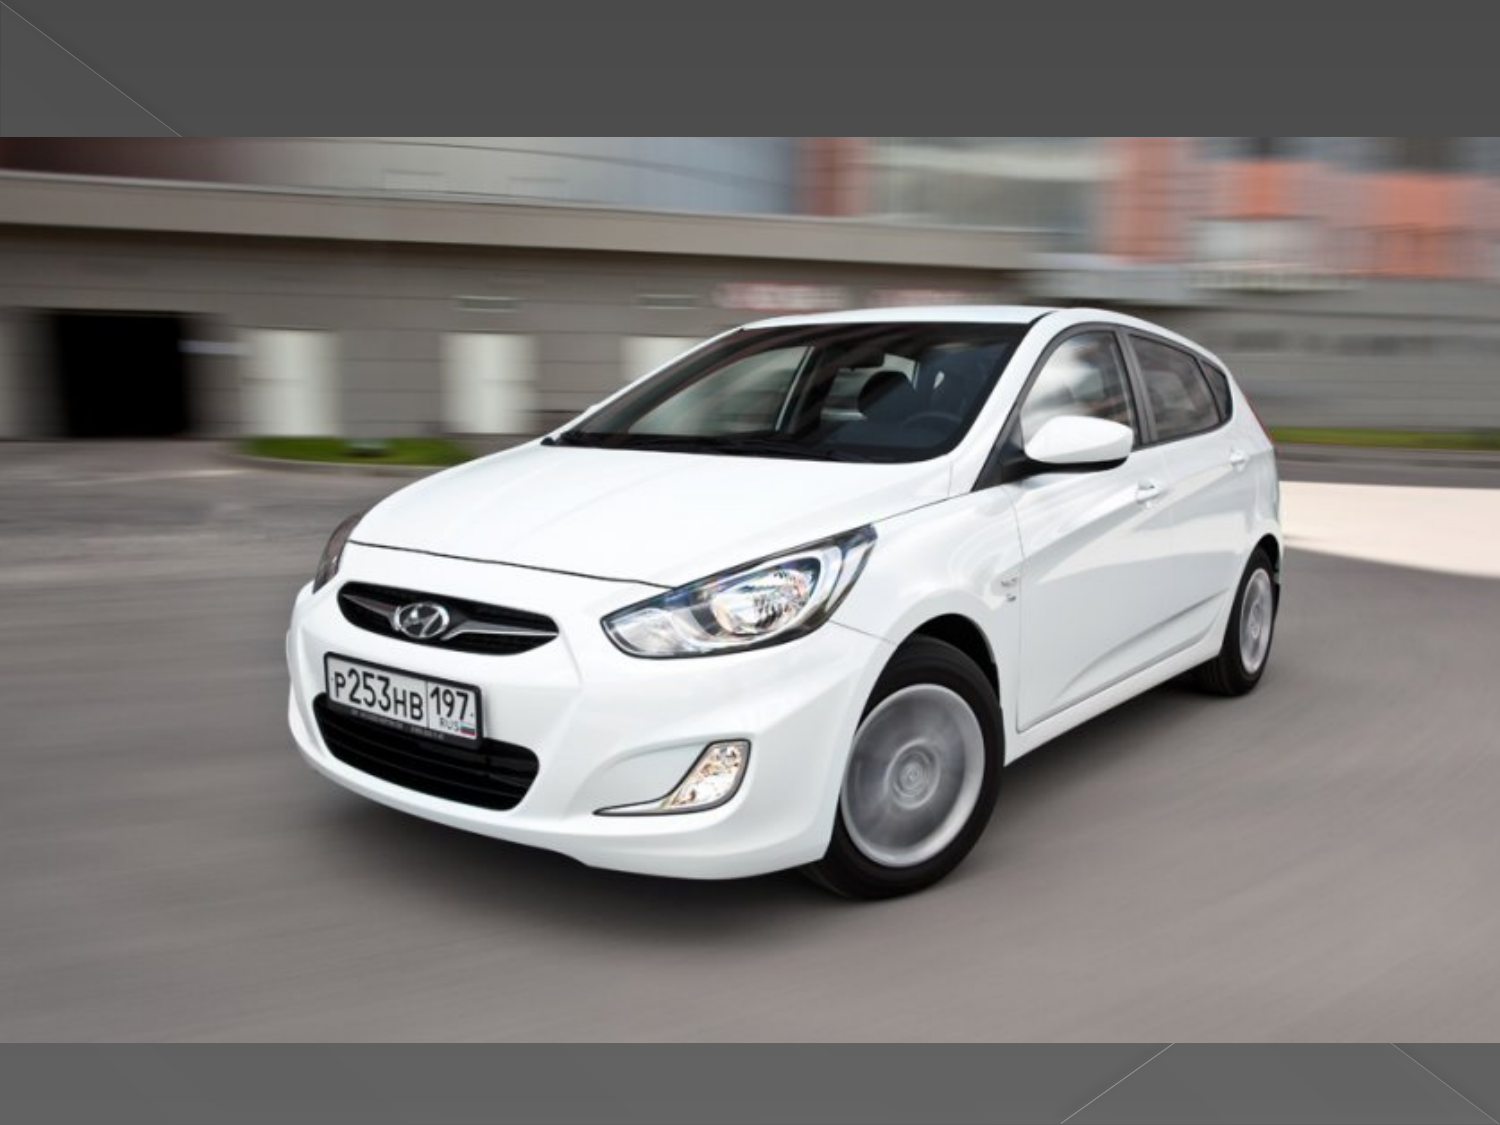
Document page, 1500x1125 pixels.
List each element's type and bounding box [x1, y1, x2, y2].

picture [0, 136, 1500, 1043]
